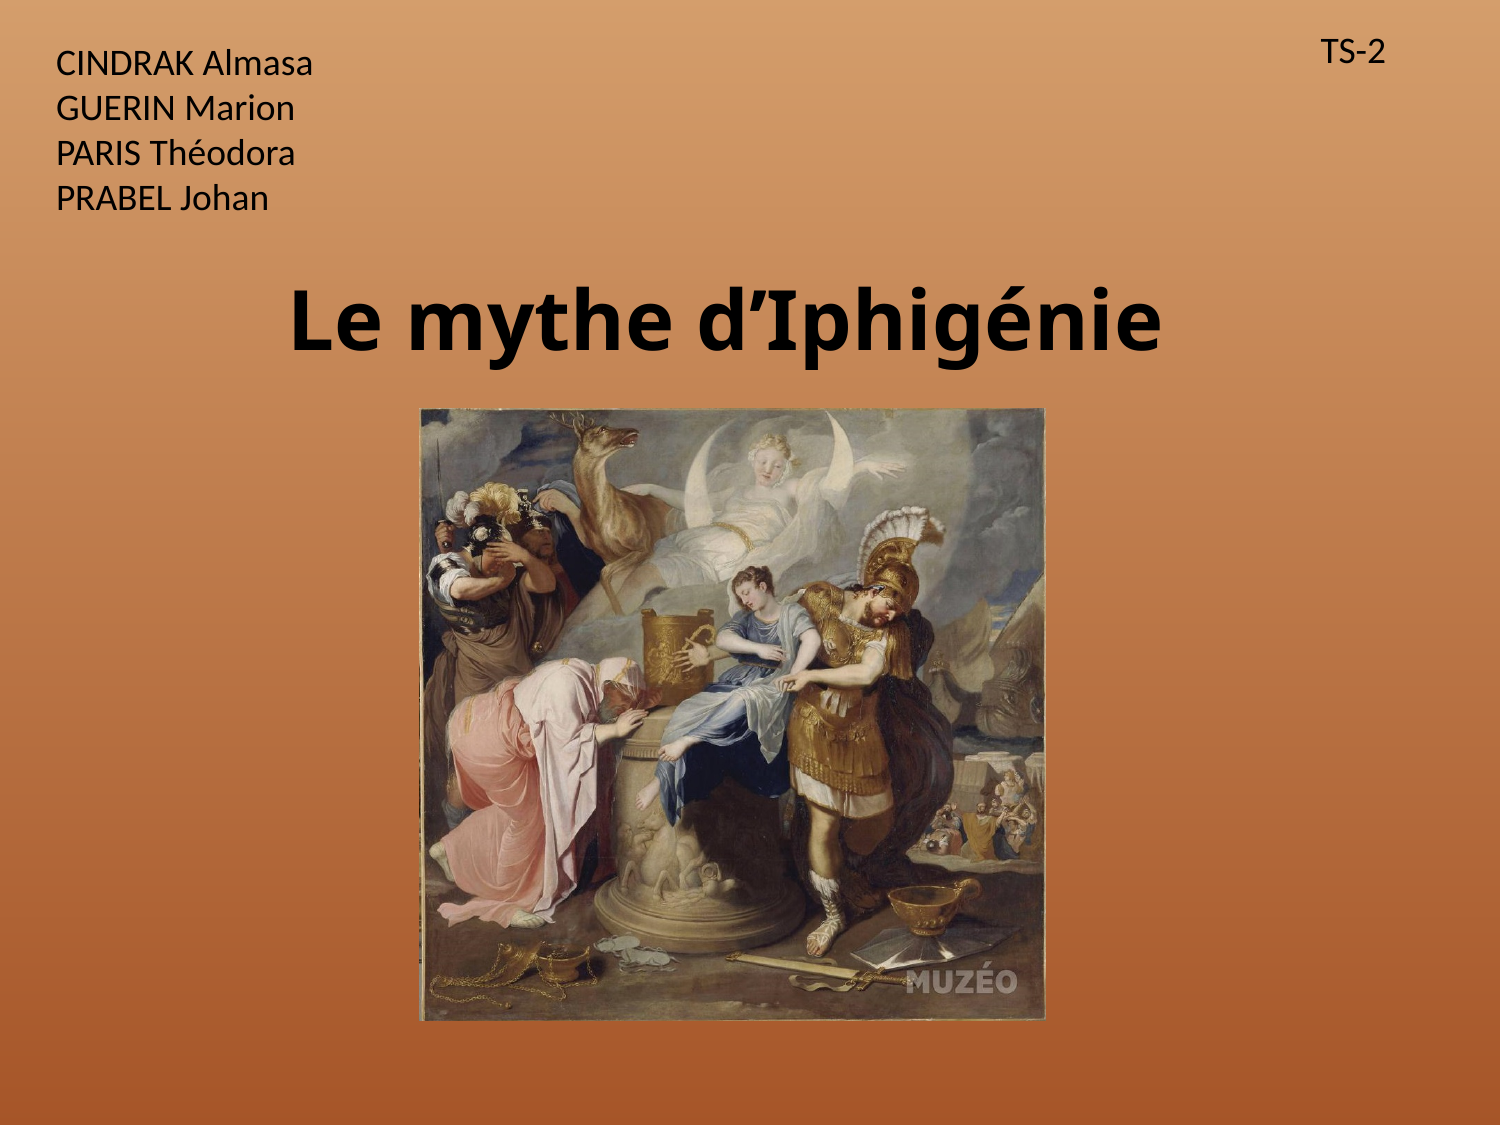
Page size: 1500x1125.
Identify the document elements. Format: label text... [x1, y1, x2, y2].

picture [418, 408, 1046, 1021]
text_box CINDRAK Almasa GUERIN Marion PARIS Théodora PRABEL Johan [41, 30, 341, 226]
title Le mythe d’Iphigénie [64, 196, 1388, 438]
text_box TS-2 [1305, 19, 1402, 79]
